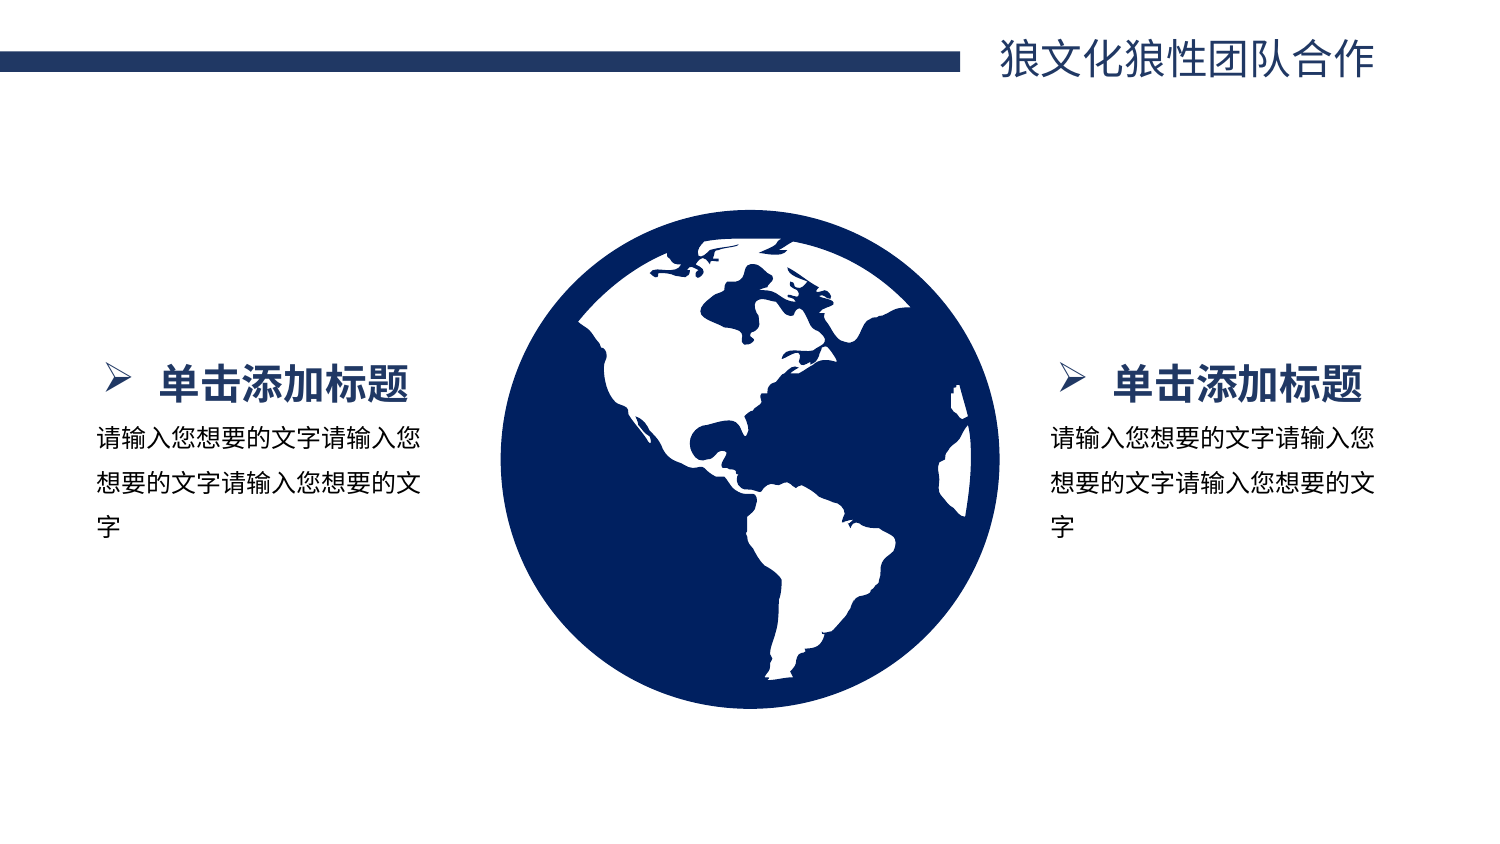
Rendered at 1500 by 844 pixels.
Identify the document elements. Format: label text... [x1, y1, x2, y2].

text_box 单击添加标题 [1045, 327, 1425, 414]
text_box 单击添加标题 [90, 327, 471, 414]
text_box [500, 209, 1000, 709]
text_box 狼文化狼性团队合作 [984, 25, 1472, 91]
text_box 请输入您想要的文字请输入您想要的文字请输入您想要的文字 [1039, 401, 1399, 548]
text_box 请输入您想要的文字请输入您想要的文字请输入您想要的文字 [85, 401, 445, 548]
text_box [0, 50, 961, 73]
